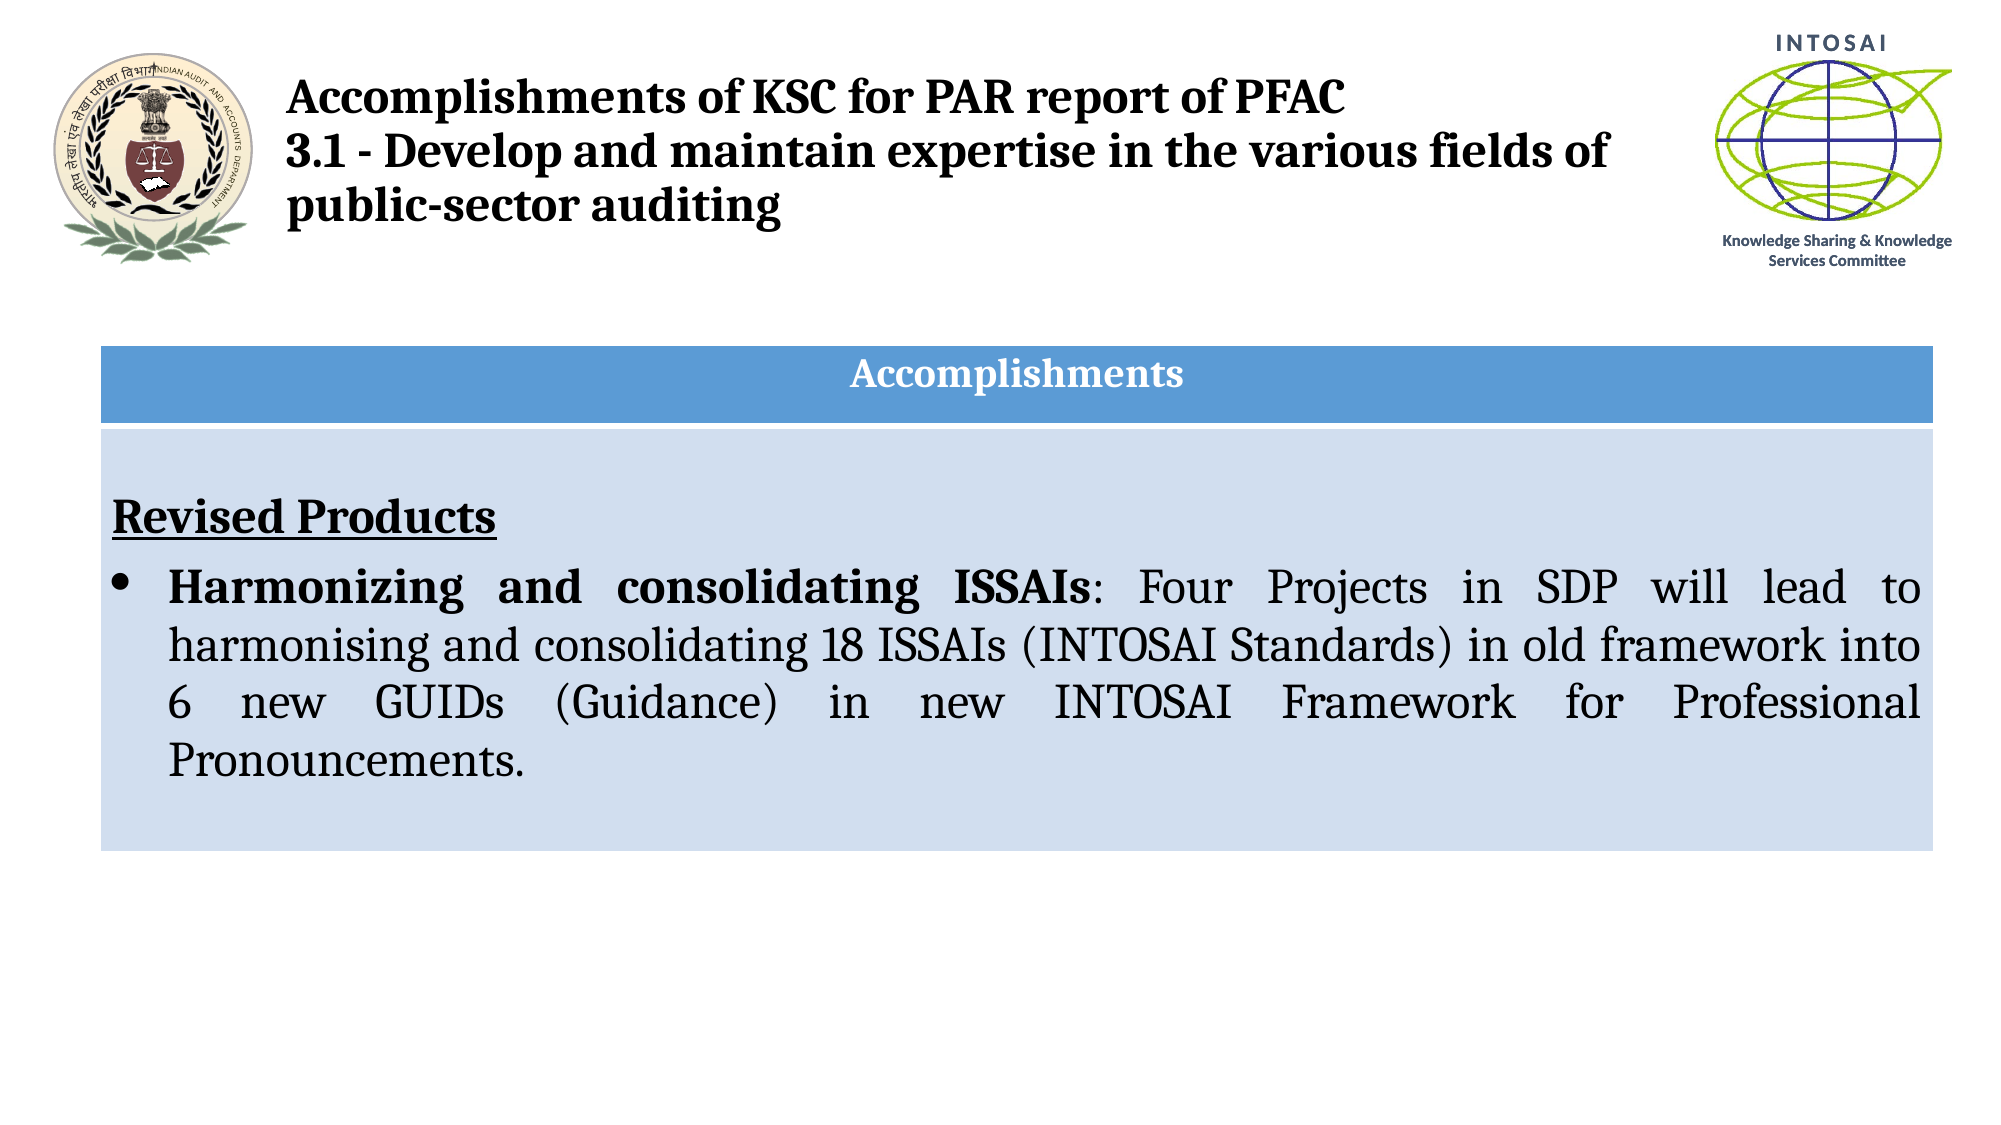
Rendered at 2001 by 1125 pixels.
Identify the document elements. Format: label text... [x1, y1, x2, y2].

picture [1715, 60, 1952, 221]
title Accomplishments of KSC for PAR report of PFAC 3.1 - Develop and maintain expertise in the various fields of public-sector auditing [271, 42, 1676, 261]
picture [122, 137, 187, 205]
table_cell Revised Products Harmonizing and consolidating ISSAIs: Four Projects in SDP will lead to harmonising and consolidating 18 ISSAIs (INTOSAI Standards) in old framework into 6 new GUIDs (Guidance) in new INTOSAI Framework for Professional Pronouncements. [101, 429, 1933, 851]
table_header Accomplishments [101, 346, 1933, 423]
